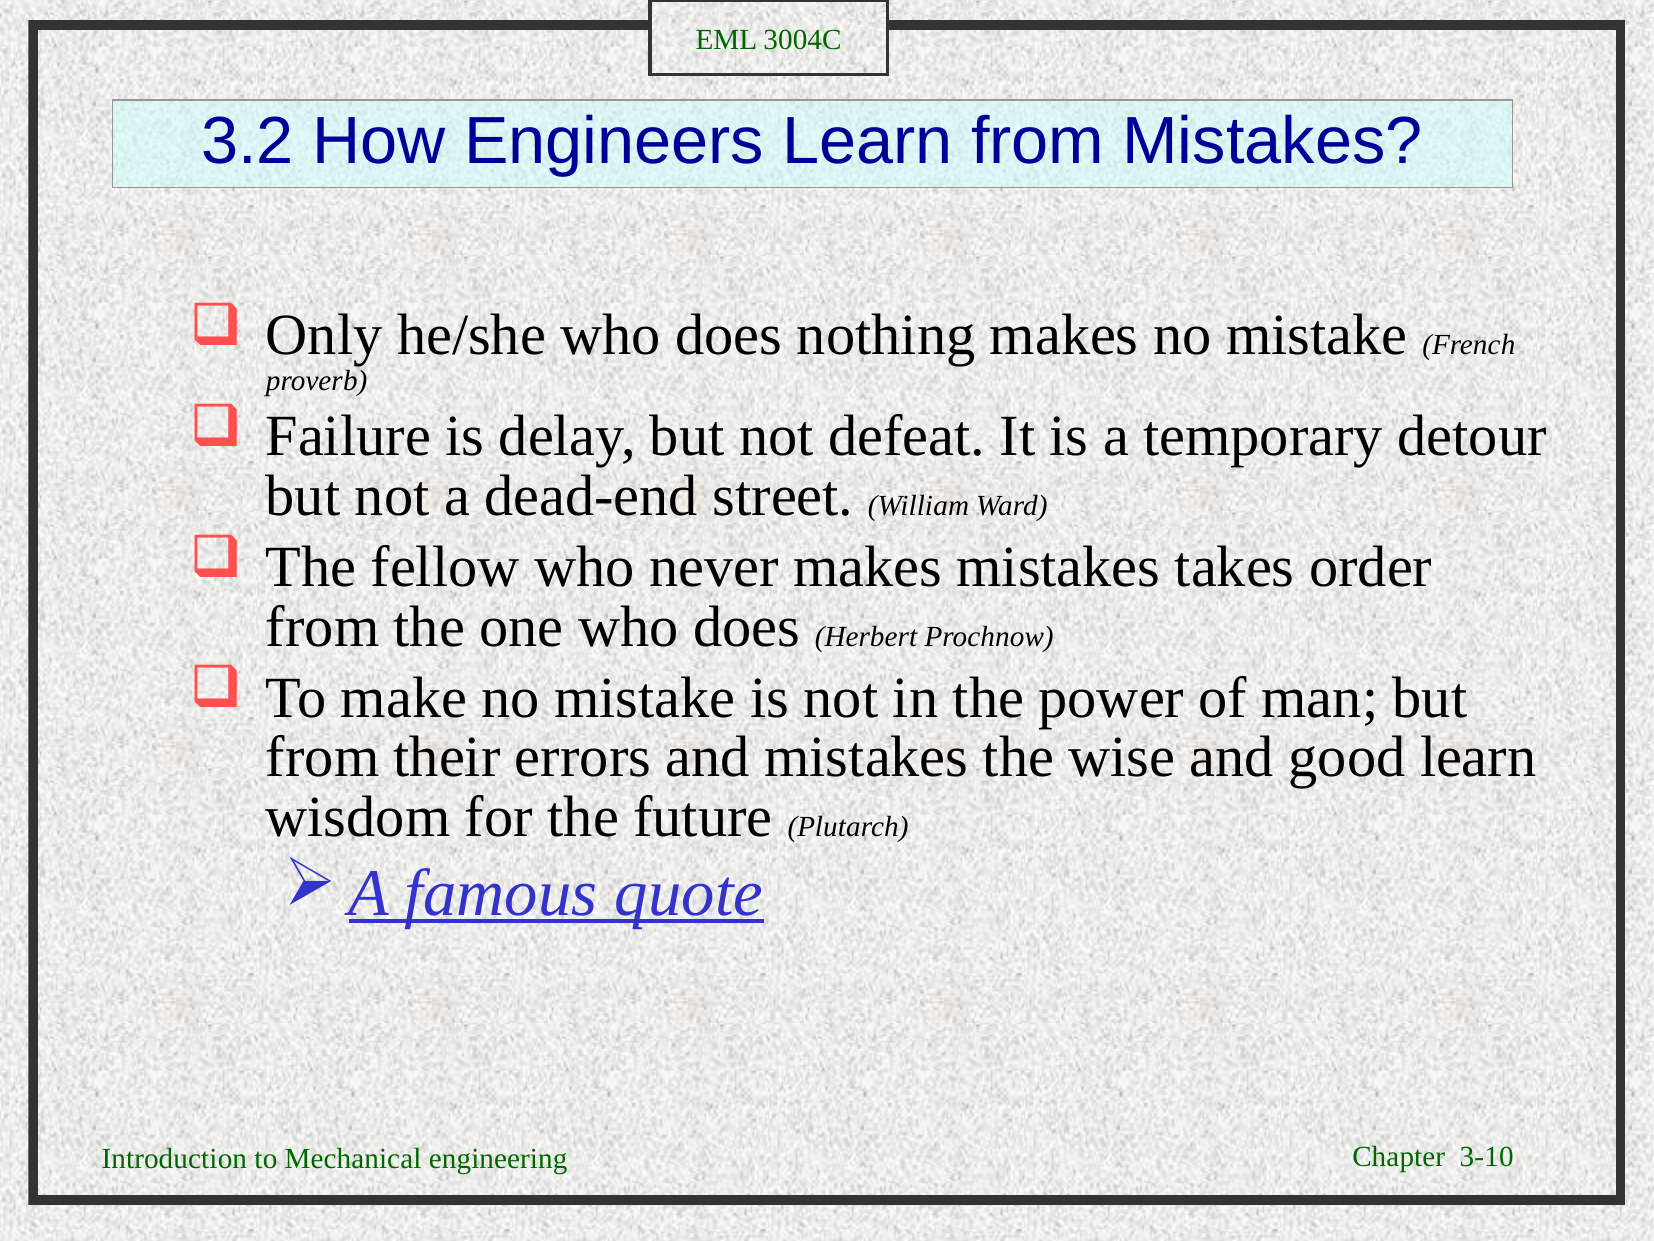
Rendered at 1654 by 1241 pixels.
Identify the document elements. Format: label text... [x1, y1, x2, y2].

picture [652, 2, 886, 73]
picture [38, 30, 1616, 1195]
text_box 3.2 How Engineers Learn from Mistakes? [112, 99, 1513, 188]
list Only he/she who does nothing makes no mistake (French proverb) Failure is delay, but not defeat. It is a temporary detour but not a dead-end street. (William Ward) The fellow who never makes mistakes takes order from the one who does (Herbert Prochnow) To make no mistake is not in the power of man; but from their errors and mistakes the wise and good learn wisdom for the future (Plutarch) A famous quote [174, 299, 1565, 926]
picture [0, 0, 1654, 1241]
